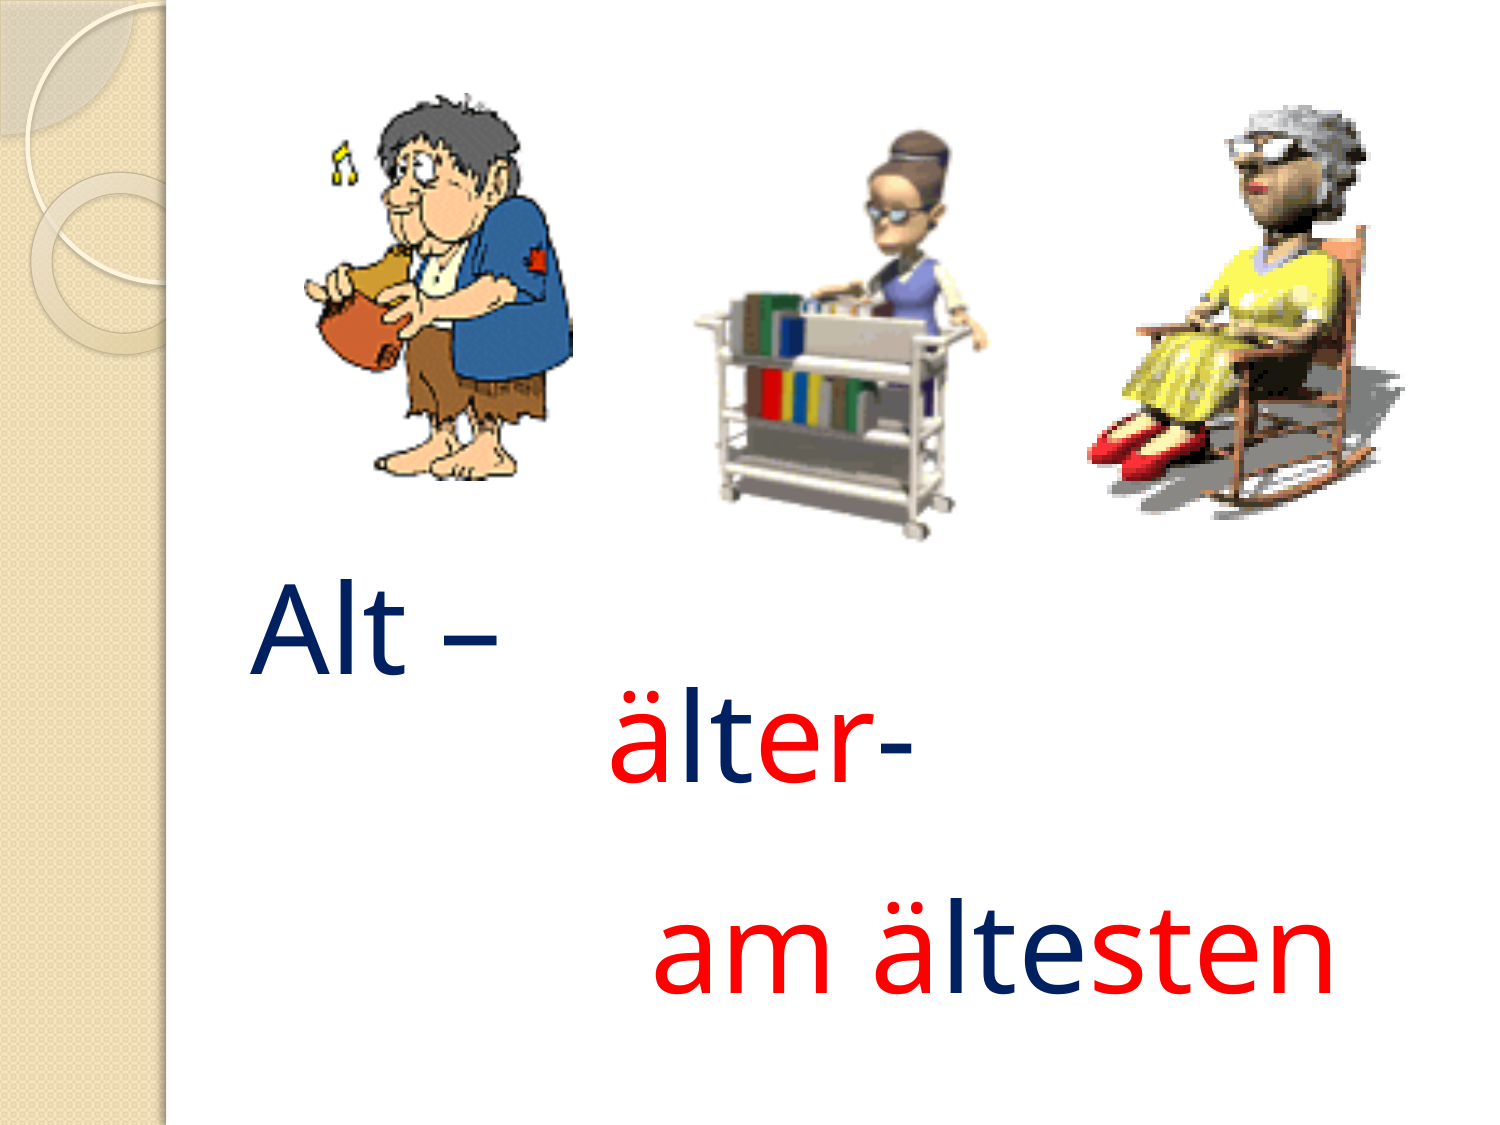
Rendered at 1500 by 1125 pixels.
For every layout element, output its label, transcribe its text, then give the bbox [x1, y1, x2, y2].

title Alt – [235, 45, 1466, 1055]
picture [304, 93, 573, 481]
picture [667, 121, 1020, 556]
text_box am ältesten [607, 877, 1385, 1010]
text_box älter- [584, 666, 940, 799]
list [1038, 93, 1430, 520]
